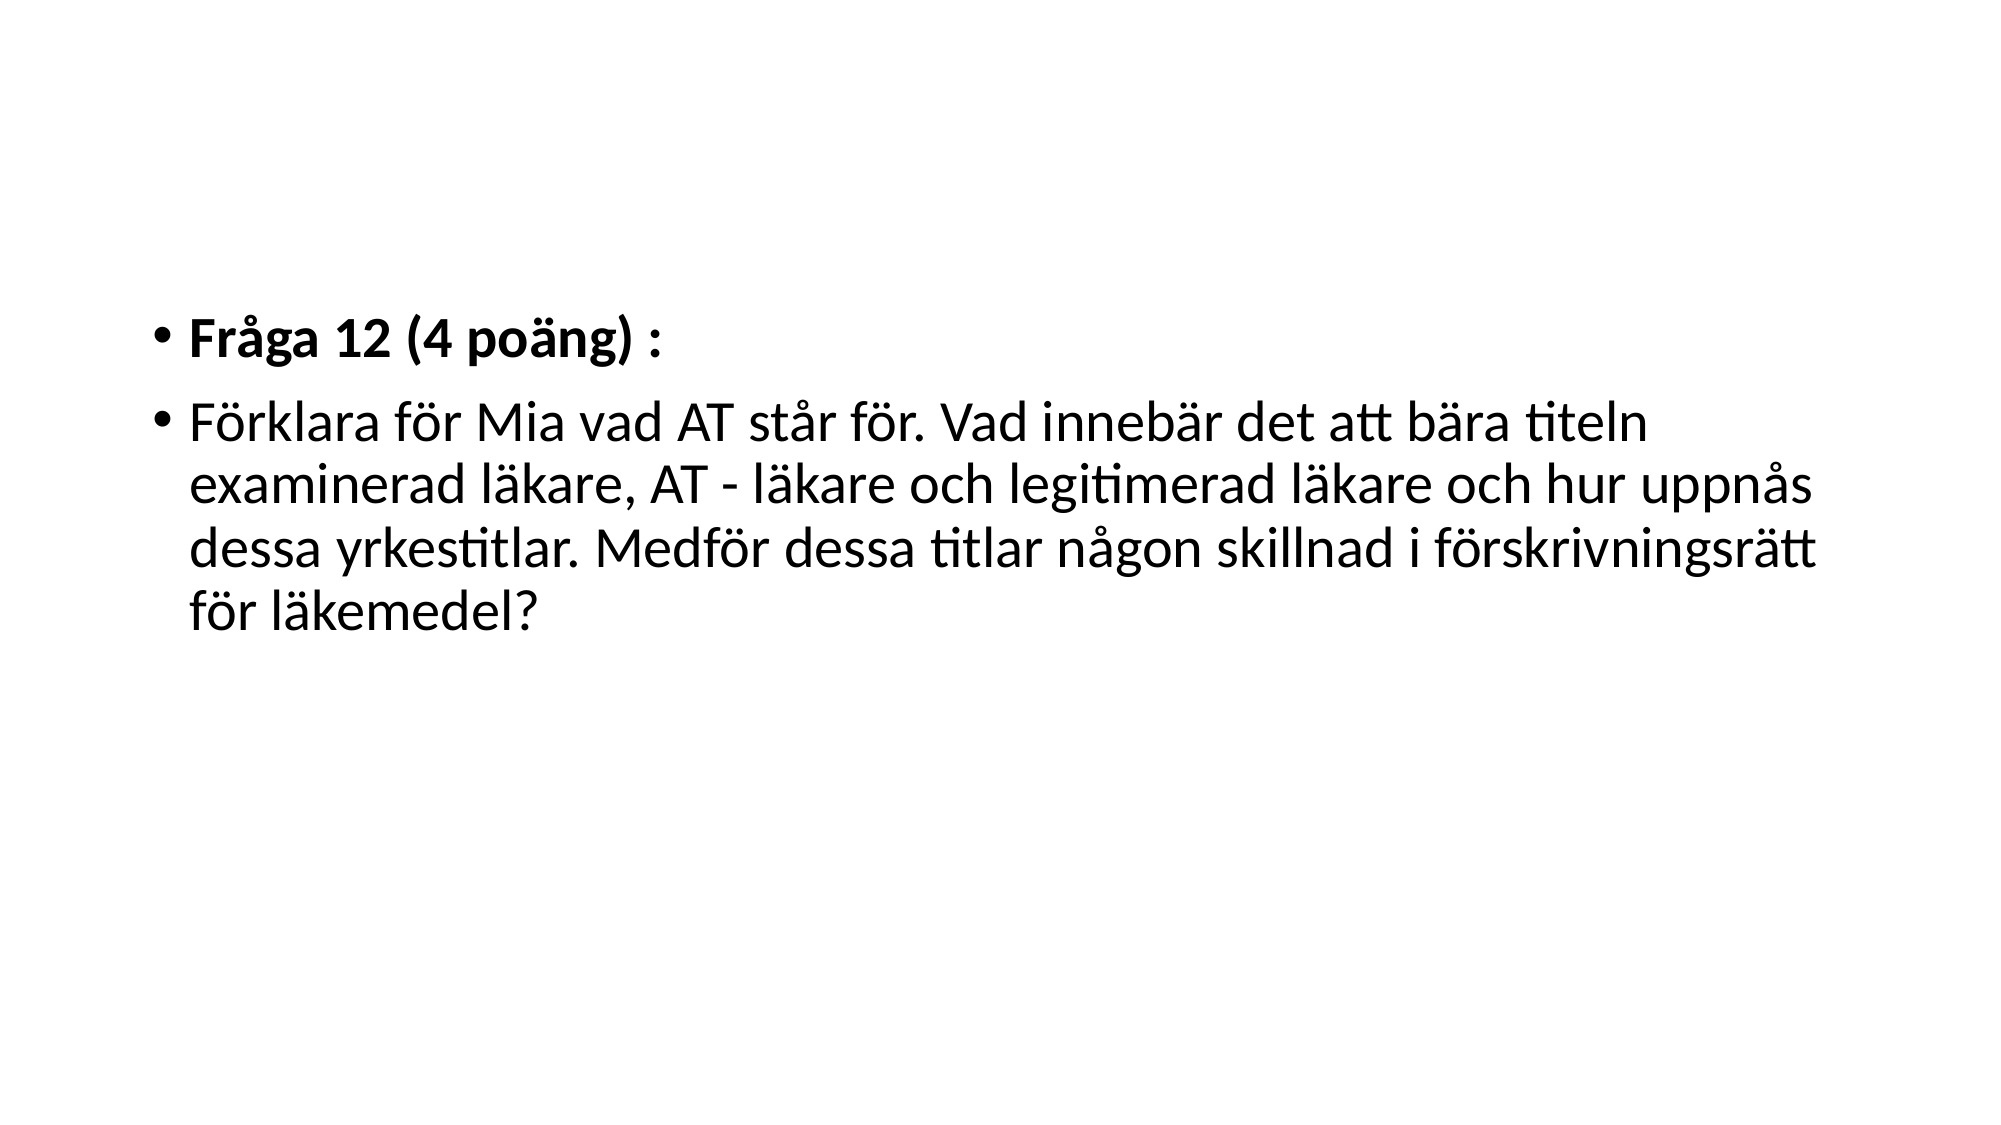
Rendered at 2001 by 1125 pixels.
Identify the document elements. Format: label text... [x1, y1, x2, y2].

list Fråga 12 (4 poäng) : Förklara för Mia vad AT står för. Vad innebär det att bära titeln examinerad läkare, AT - läkare och legitimerad läkare och hur uppnås dessa yrkestitlar. Medför dessa titlar någon skillnad i förskrivningsrätt för läkemedel? [137, 299, 1863, 1014]
